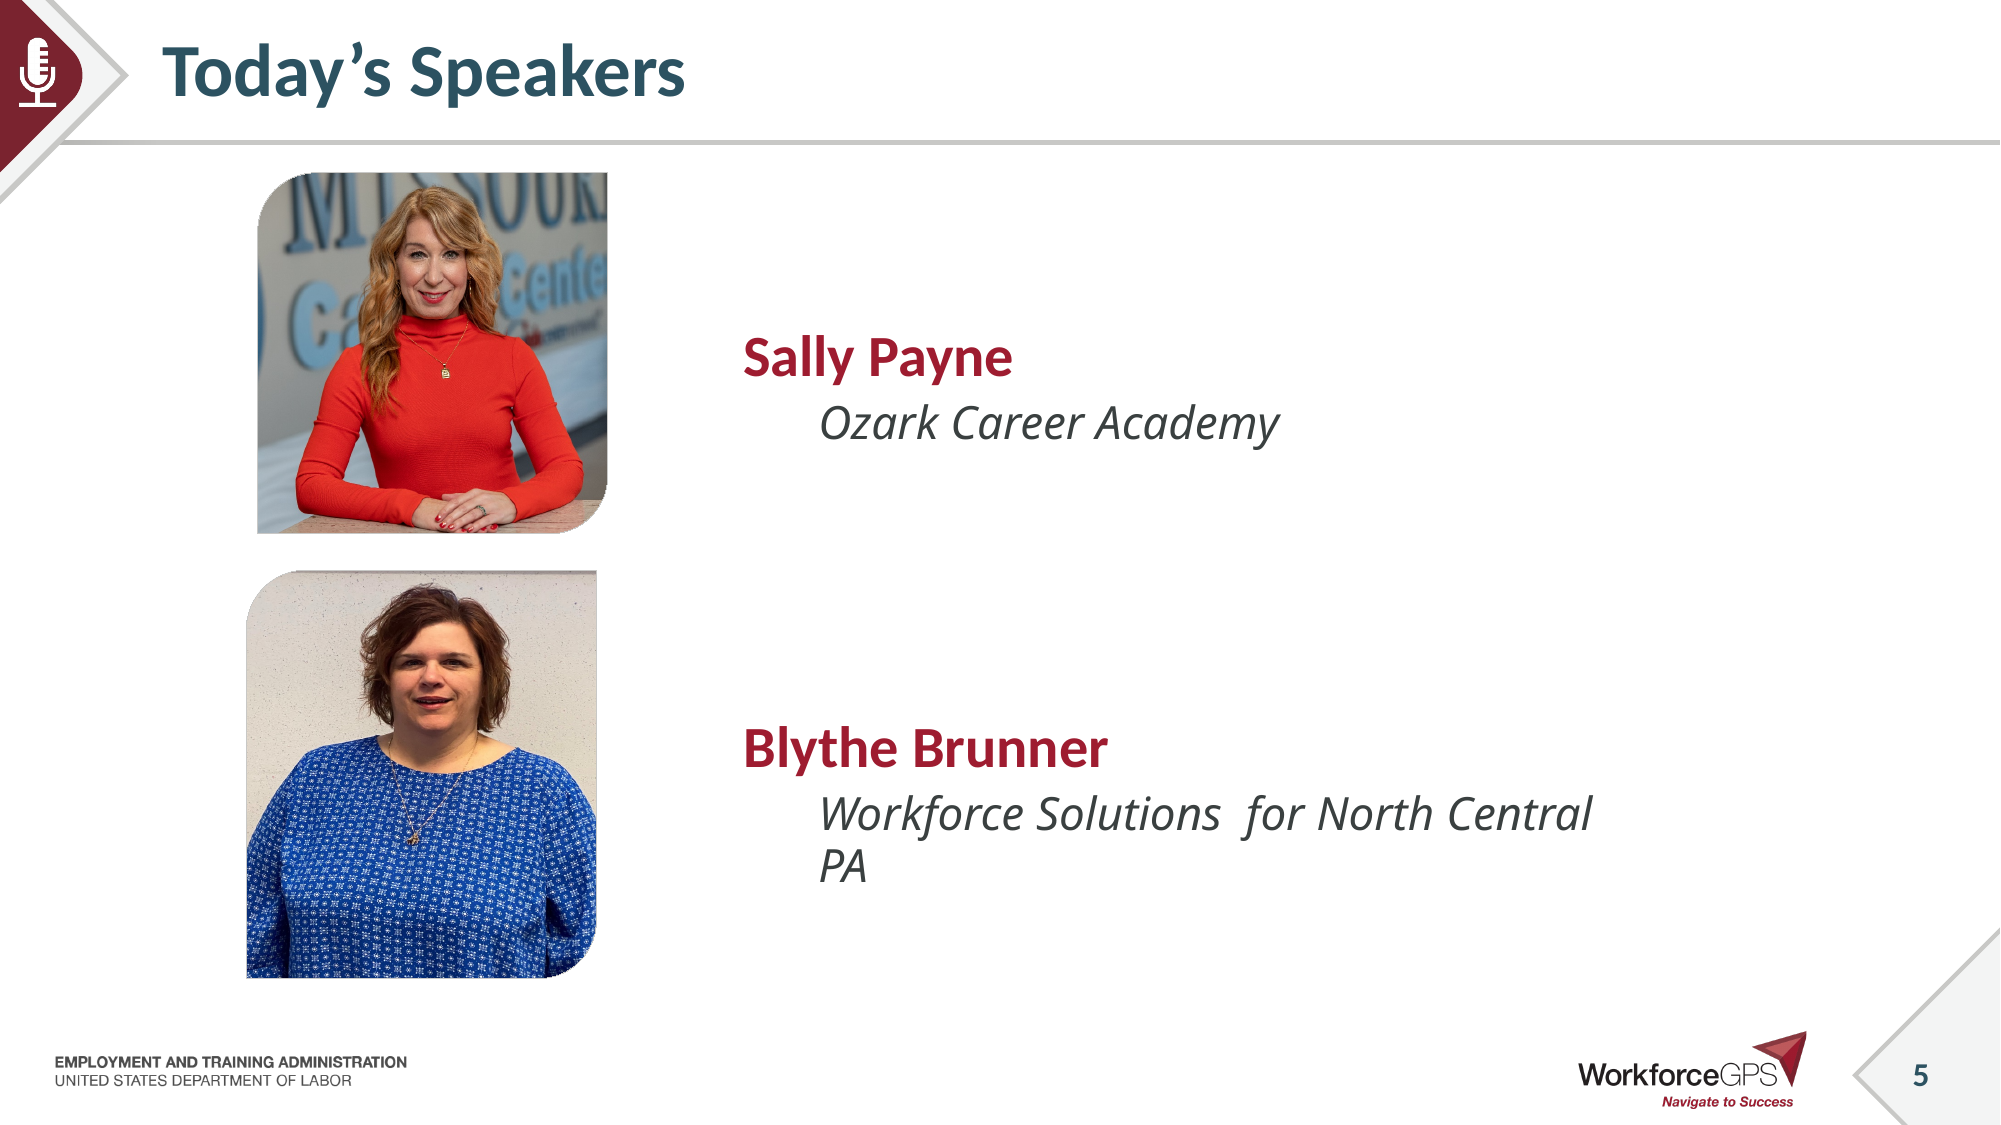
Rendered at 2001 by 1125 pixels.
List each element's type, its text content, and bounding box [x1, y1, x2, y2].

list Sally Payne Ozark Career Academy [728, 205, 1655, 567]
list Blythe Brunner Workforce Solutions for North Central PA [728, 623, 1655, 985]
picture [0, 34, 75, 110]
title Today’s Speakers [132, 7, 1950, 137]
picture [257, 172, 609, 535]
slide_number 5 [1867, 1042, 1975, 1103]
picture [246, 569, 597, 979]
